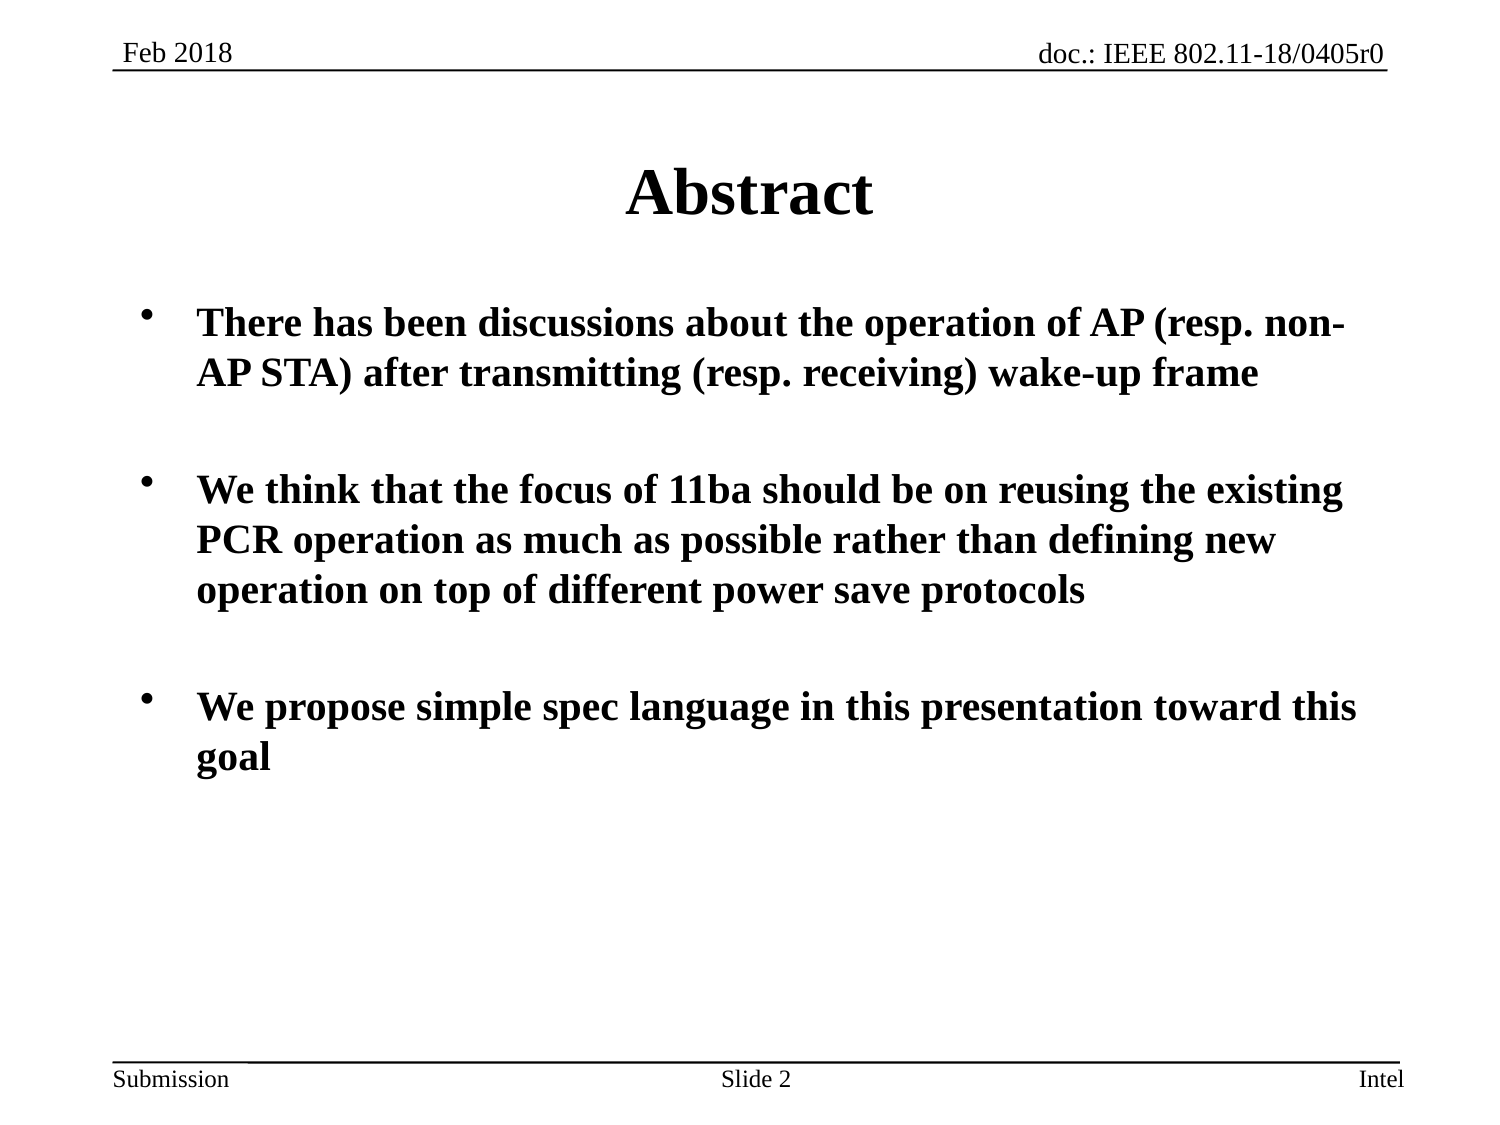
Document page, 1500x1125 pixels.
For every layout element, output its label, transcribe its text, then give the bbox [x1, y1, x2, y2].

slide_number Slide 2 [712, 1062, 800, 1093]
list There has been discussions about the operation of AP (resp. non-AP STA) after transmitting (resp. receiving) wake-up frame We think that the focus of 11ba should be on reusing the existing PCR operation as much as possible rather than defining new operation on top of different power save protocols We propose simple spec language in this presentation toward this goal [124, 287, 1401, 963]
footer Intel [1134, 1062, 1405, 1093]
title Abstract [112, 99, 1388, 276]
